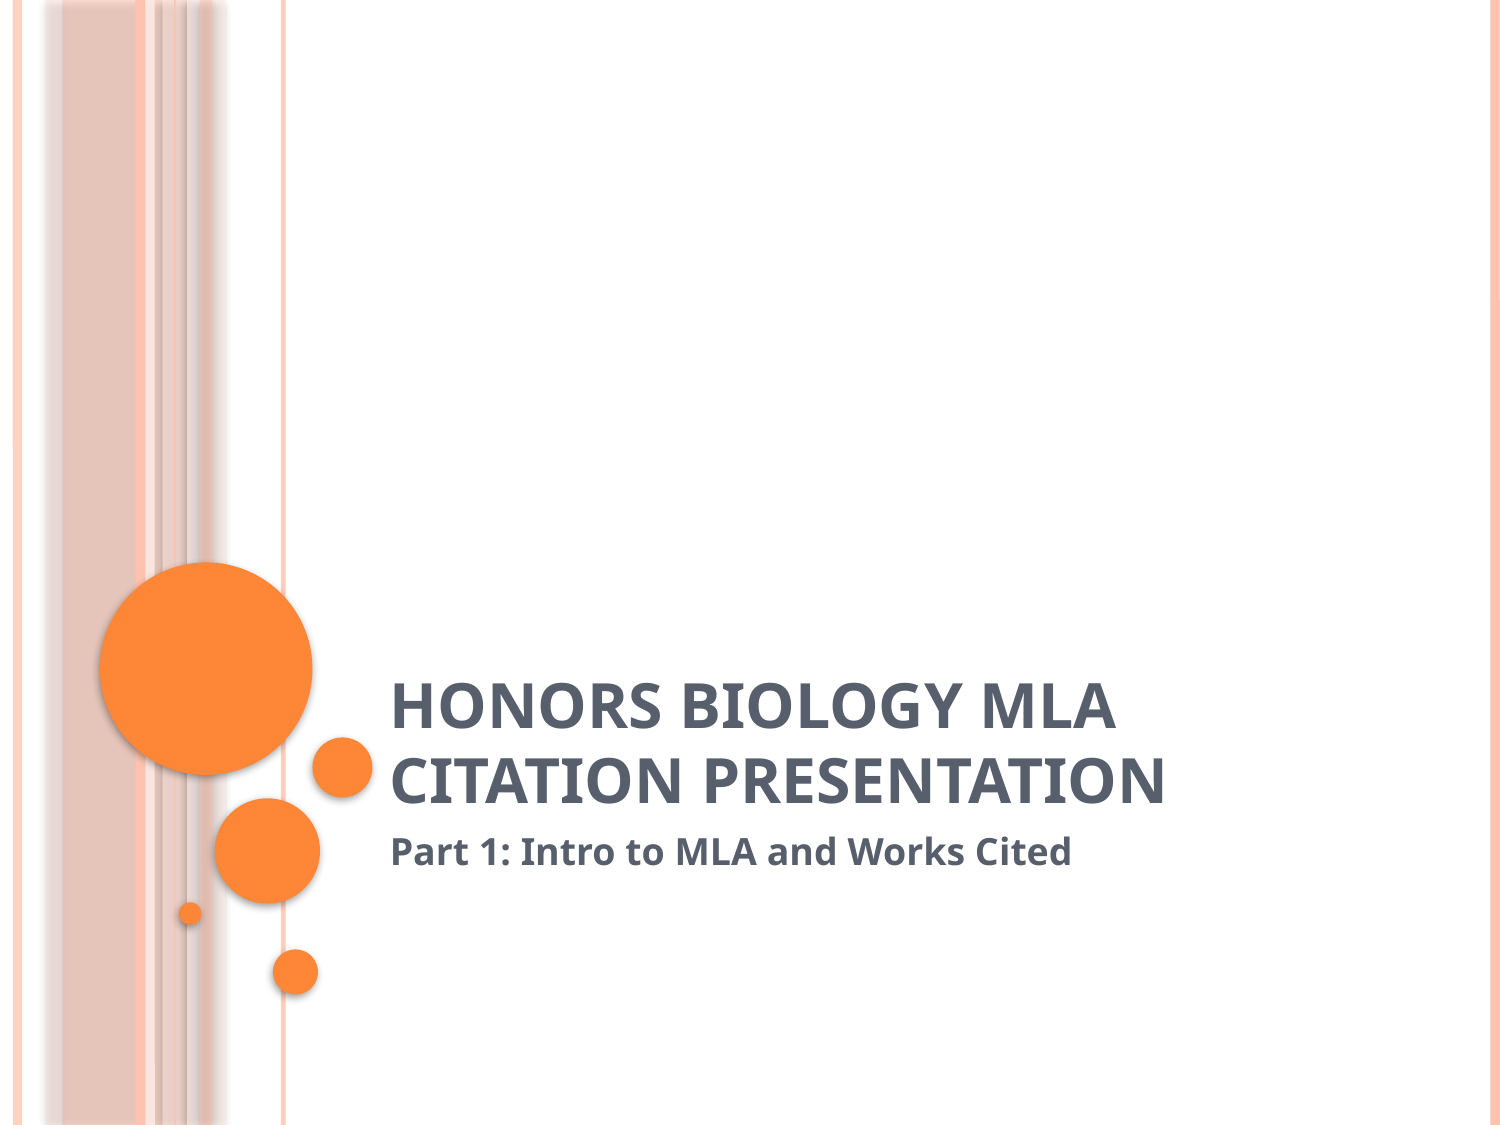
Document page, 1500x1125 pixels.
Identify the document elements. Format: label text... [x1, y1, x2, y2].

title Honors Biology MLA Citation Presentation [375, 512, 1388, 820]
subtitle Part 1: Intro to MLA and Works Cited [375, 820, 1388, 1046]
